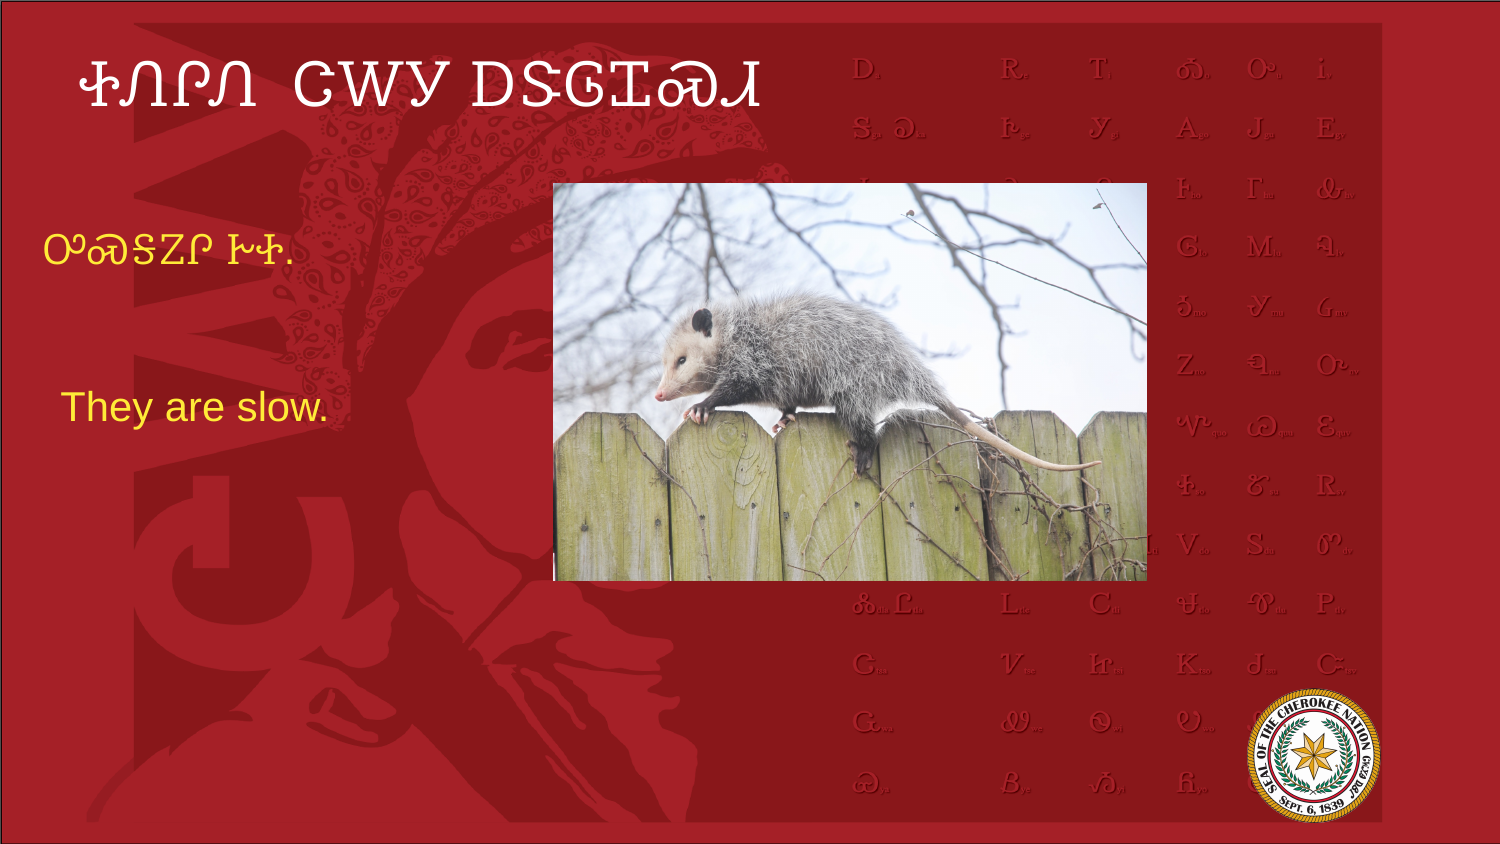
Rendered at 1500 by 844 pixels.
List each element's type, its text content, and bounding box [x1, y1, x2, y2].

picture [0, 0, 1500, 844]
list They are slow. [45, 357, 548, 500]
title ᏐᏁᎵᏁ ᏣᎳᎩ ᎠᏕᎶᏆᏍᏗ [63, 21, 1437, 134]
list ᎤᏍᎦᏃᎵ ᎨᏐ. [26, 200, 548, 343]
